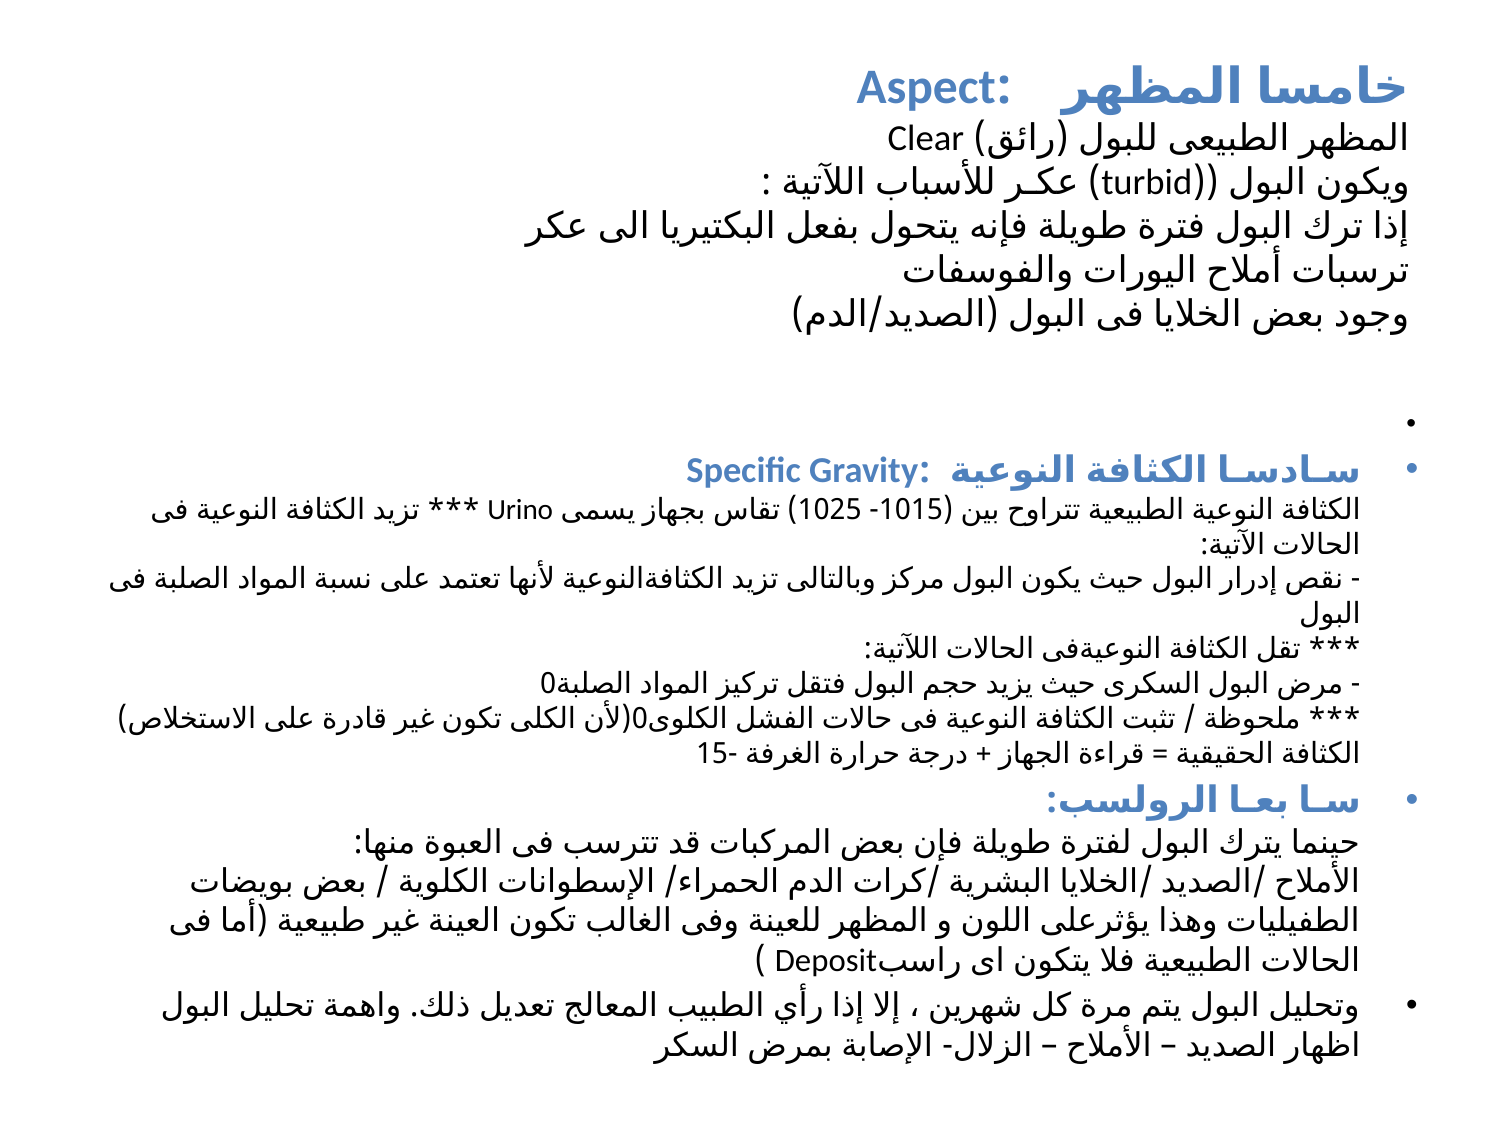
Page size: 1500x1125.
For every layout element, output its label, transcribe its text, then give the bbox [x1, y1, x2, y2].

title خامسا المظهر :Aspect المظهر الطبيعى للبول (رائق) Clear ويكون البول ((turbid) عكـر للأسباب اللآتية : إذا ترك البول فترة طويلة فإنه يتحول بفعل البكتيريا الى عكر ترسبات أملاح اليورات والفوسفات وجود بعض الخلايا فى البول (الصديد/الدم) [75, 45, 1425, 387]
list سـادسـا الكثافة النوعية :Specific Gravity الكثافة النوعية الطبيعية تتراوح بين (1015- 1025) تقاس بجهاز يسمى Urino *** تزيد الكثافة النوعية فى الحالات الآتية: - نقص إدرار البول حيث يكون البول مركز وبالتالى تزيد الكثافةالنوعية لأنها تعتمد على نسبة المواد الصلبة فى البول *** تقل الكثافة النوعيةفى الحالات اللآتية: - مرض البول السكرى حيث يزيد حجم البول فتقل تركيز المواد الصلبة0 *** ملحوظة / تثبت الكثافة النوعية فى حالات الفشل الكلوى0(لأن الكلى تكون غير قادرة على الاستخلاص) الكثافة الحقيقية = قراءة الجهاز + درجة حرارة الغرفة -15 سـا بعـا الرولسب: حينما يترك البول لفترة طويلة فإن بعض المركبات قد تترسب فى العبوة منها: الأملاح /الصديد /الخلايا البشرية /كرات الدم الحمراء/ الإسطوانات الكلوية / بعض بويضات الطفيليات وهذا يؤثرعلى اللون و المظهر للعينة وفى الغالب تكون العينة غير طبيعية (أما فى الحالات الطبيعية فلا يتكون اى راسبDeposit ) وتحليل البول يتم مرة كل شهرين ، إلا إذا رأي الطبيب المعالج تعديل ذلك. واهمة تحليل البول اظهار الصديد – الأملاح – الزلال- الإصابة بمرض السكر [75, 398, 1425, 1102]
